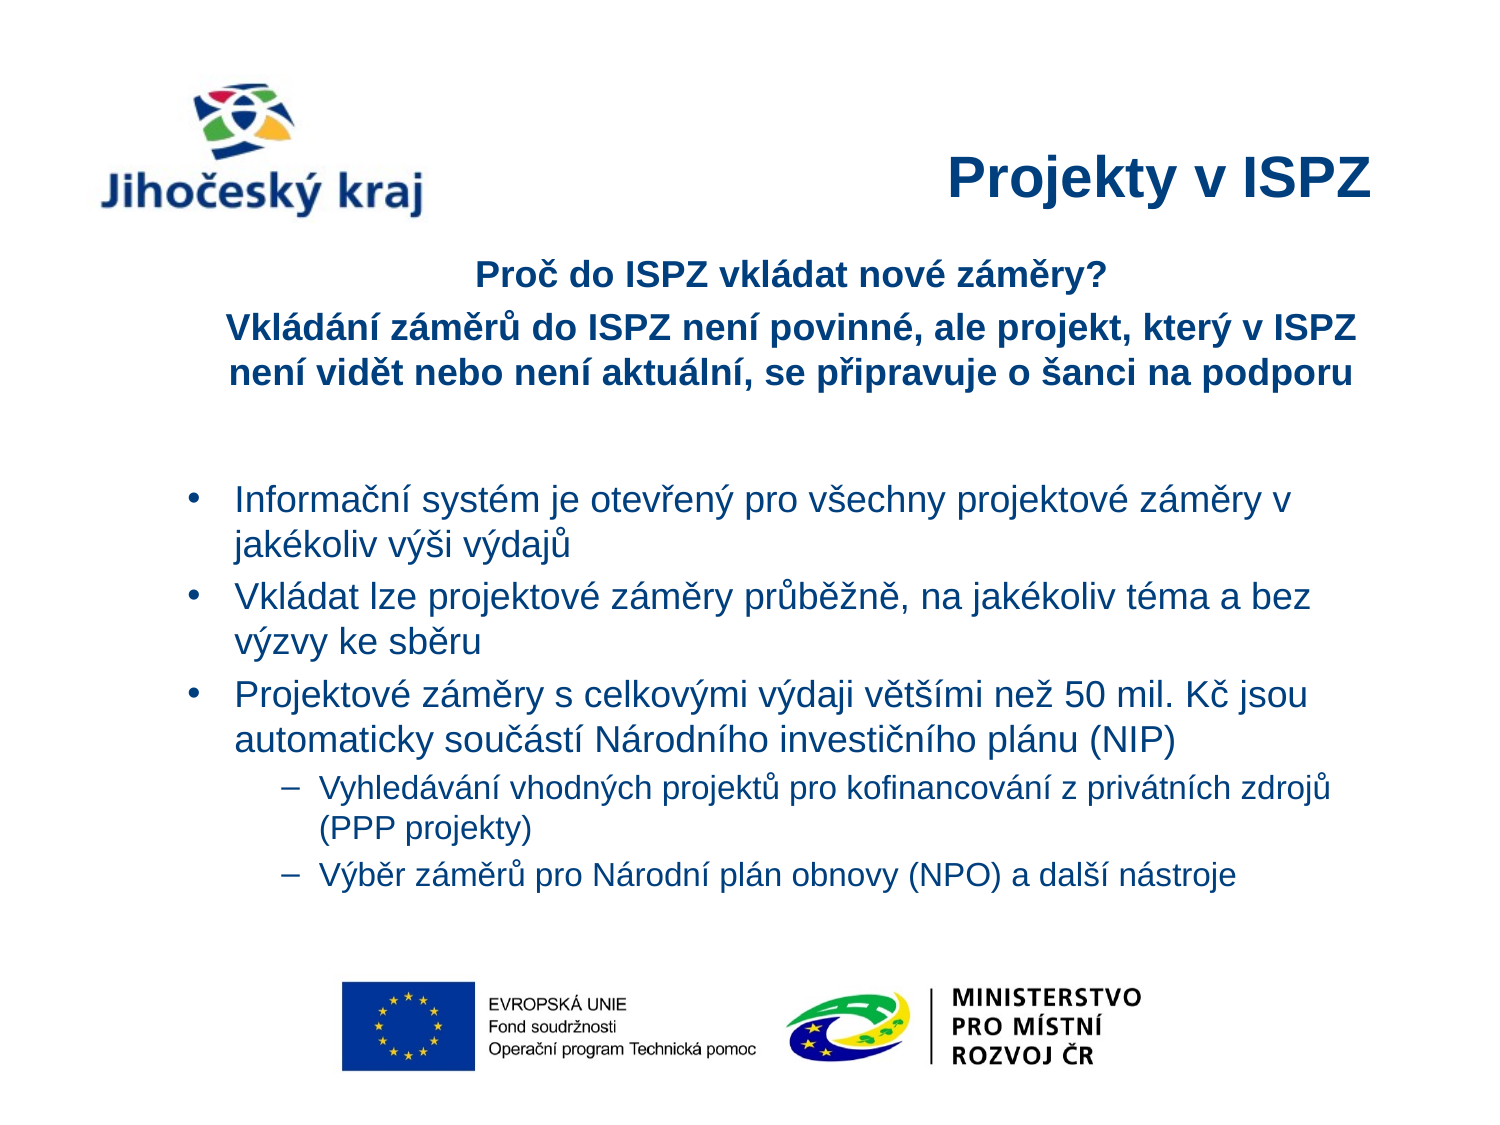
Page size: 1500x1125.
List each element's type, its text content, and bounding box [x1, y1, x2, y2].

picture [312, 952, 1170, 1100]
list Proč do ISPZ vkládat nové záměry? Vkládání záměrů do ISPZ není povinné, ale projekt, který v ISPZ není vidět nebo není aktuální, se připravuje o šanci na podporu Informační systém je otevřený pro všechny projektové záměry v jakékoliv výši výdajů Vkládat lze projektové záměry průběžně, na jakékoliv téma a bez výzvy ke sběru Projektové záměry s celkovými výdaji většími než 50 mil. Kč​ jsou automaticky součástí Národního investičního plánu (NIP) Vyhledávání vhodných projektů pro kofinancování z privátních zdrojů (PPP projekty) Výběr záměrů pro Národní plán obnovy (NPO) a další nástroje [116, 242, 1412, 953]
title Projekty v ISPZ [474, 99, 1388, 242]
picture [87, 74, 438, 223]
